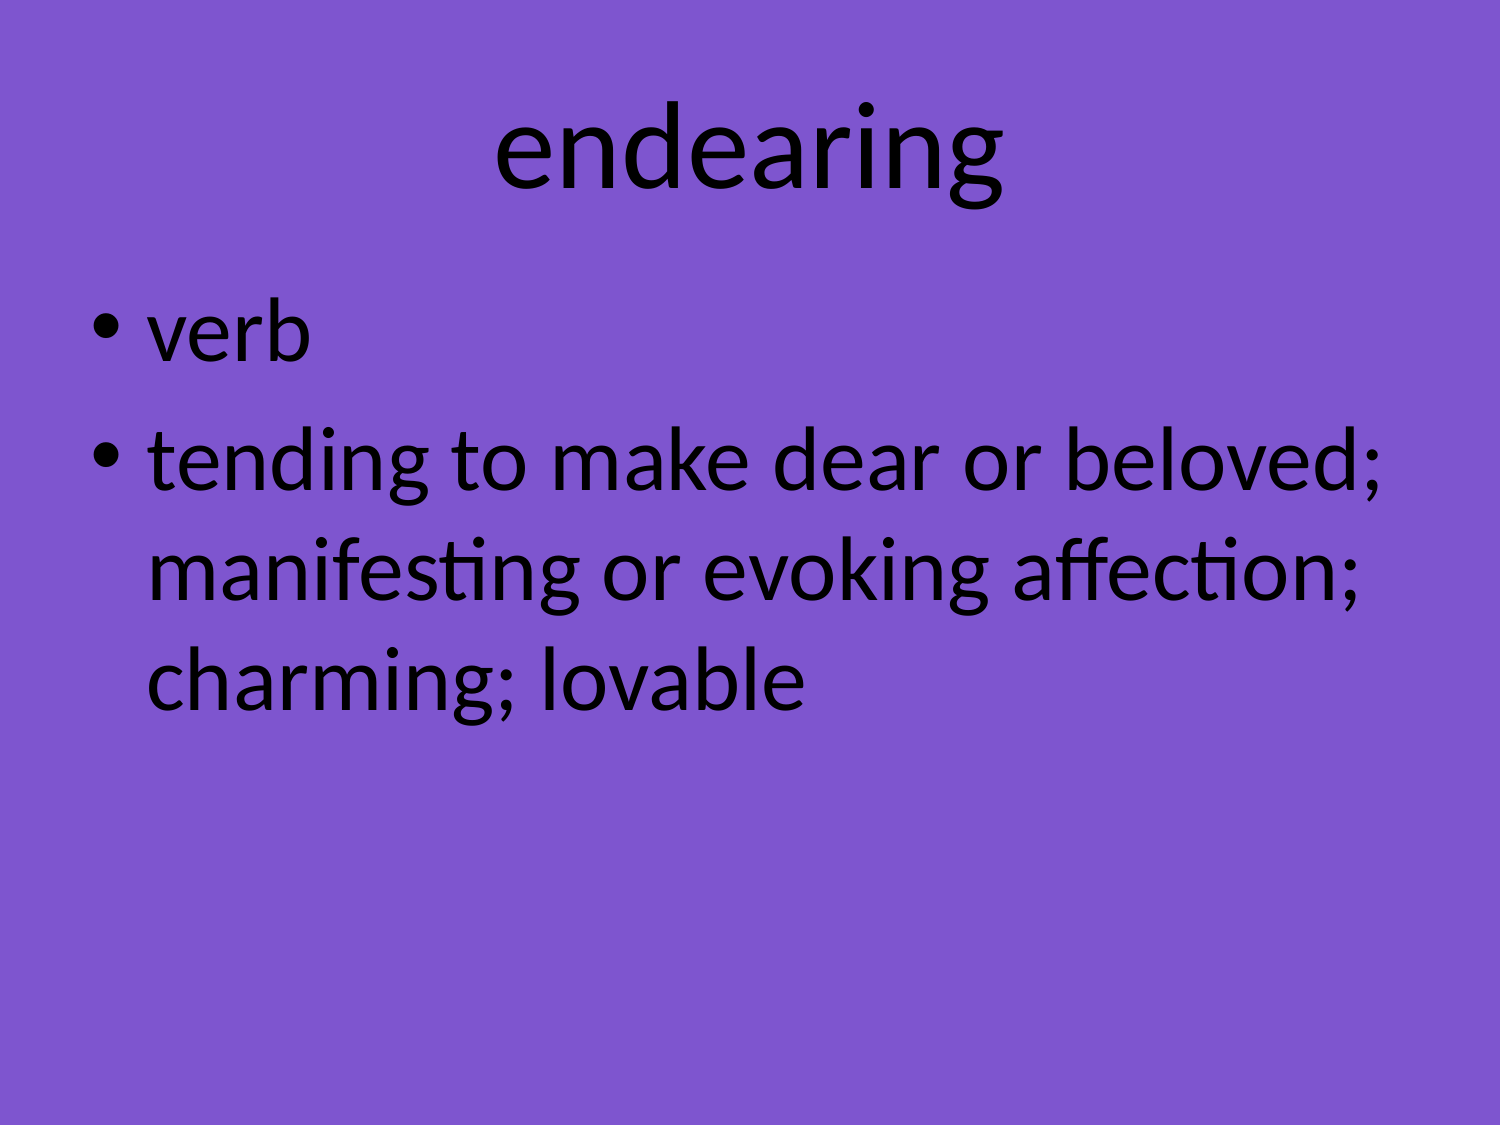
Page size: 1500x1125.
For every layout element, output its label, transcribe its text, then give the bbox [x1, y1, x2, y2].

list verb tending to make dear or beloved; manifesting or evoking affection; charming; lovable [75, 262, 1425, 1005]
title endearing [75, 45, 1425, 233]
